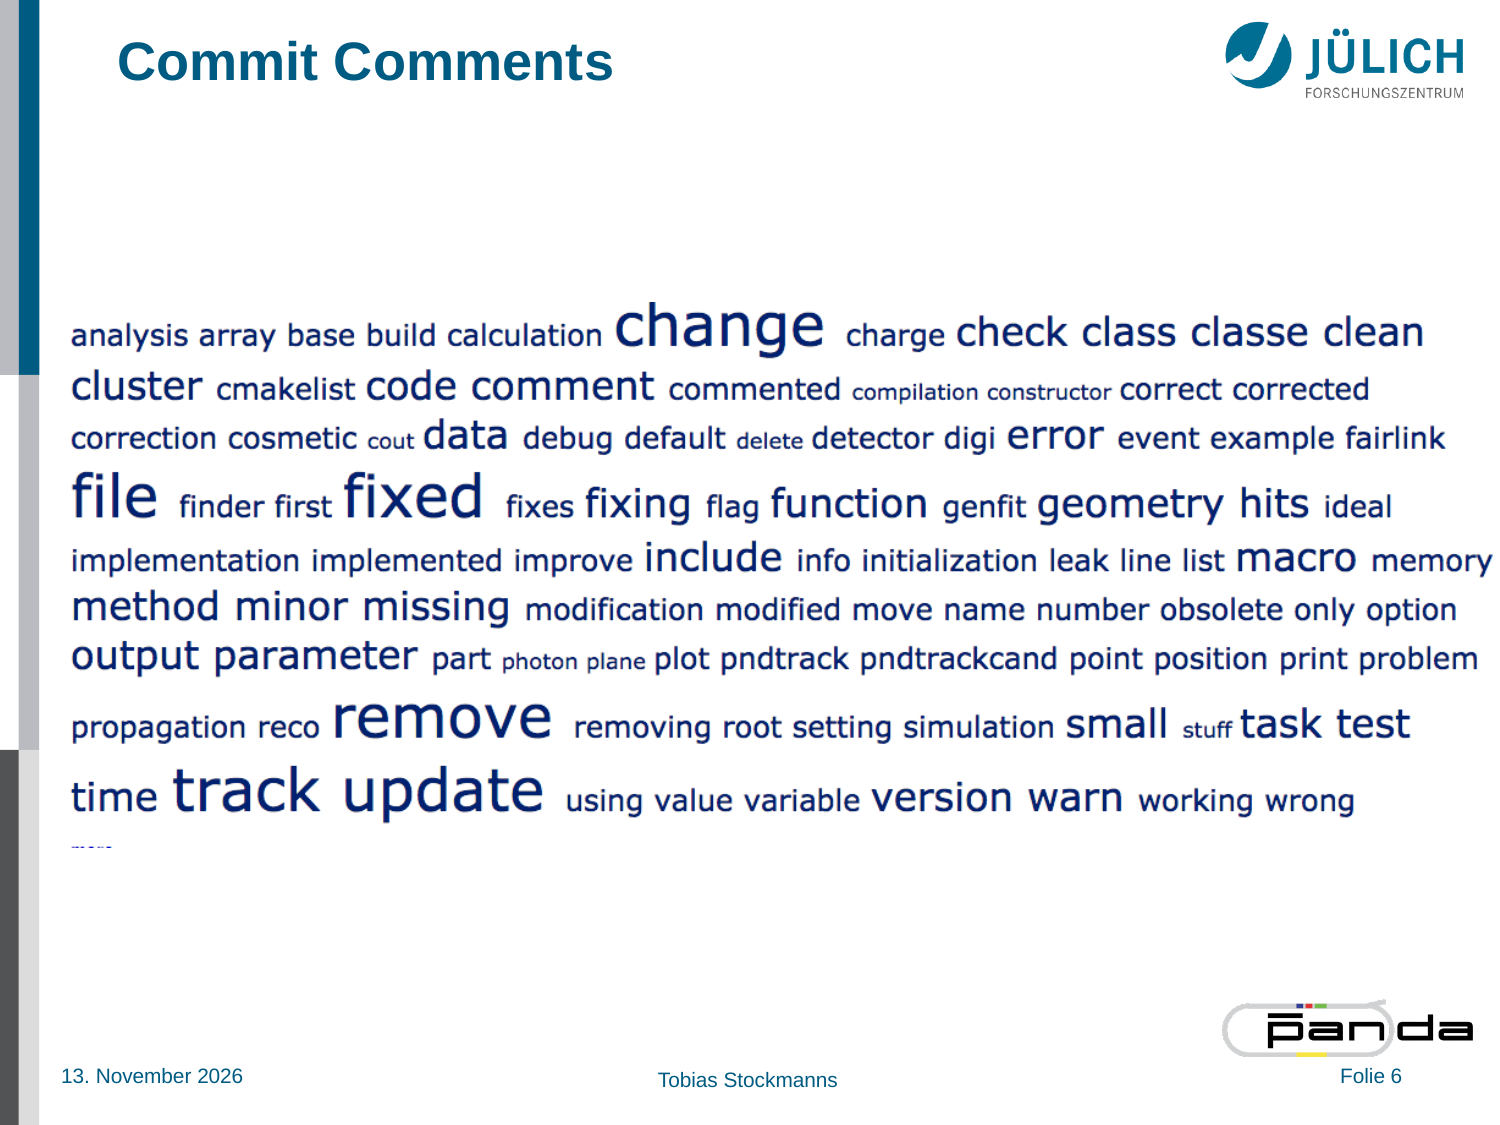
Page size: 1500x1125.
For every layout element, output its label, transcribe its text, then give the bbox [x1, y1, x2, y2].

picture [66, 302, 1500, 848]
title Commit Comments [116, 11, 1208, 106]
picture [1222, 999, 1473, 1057]
picture [1224, 20, 1463, 98]
